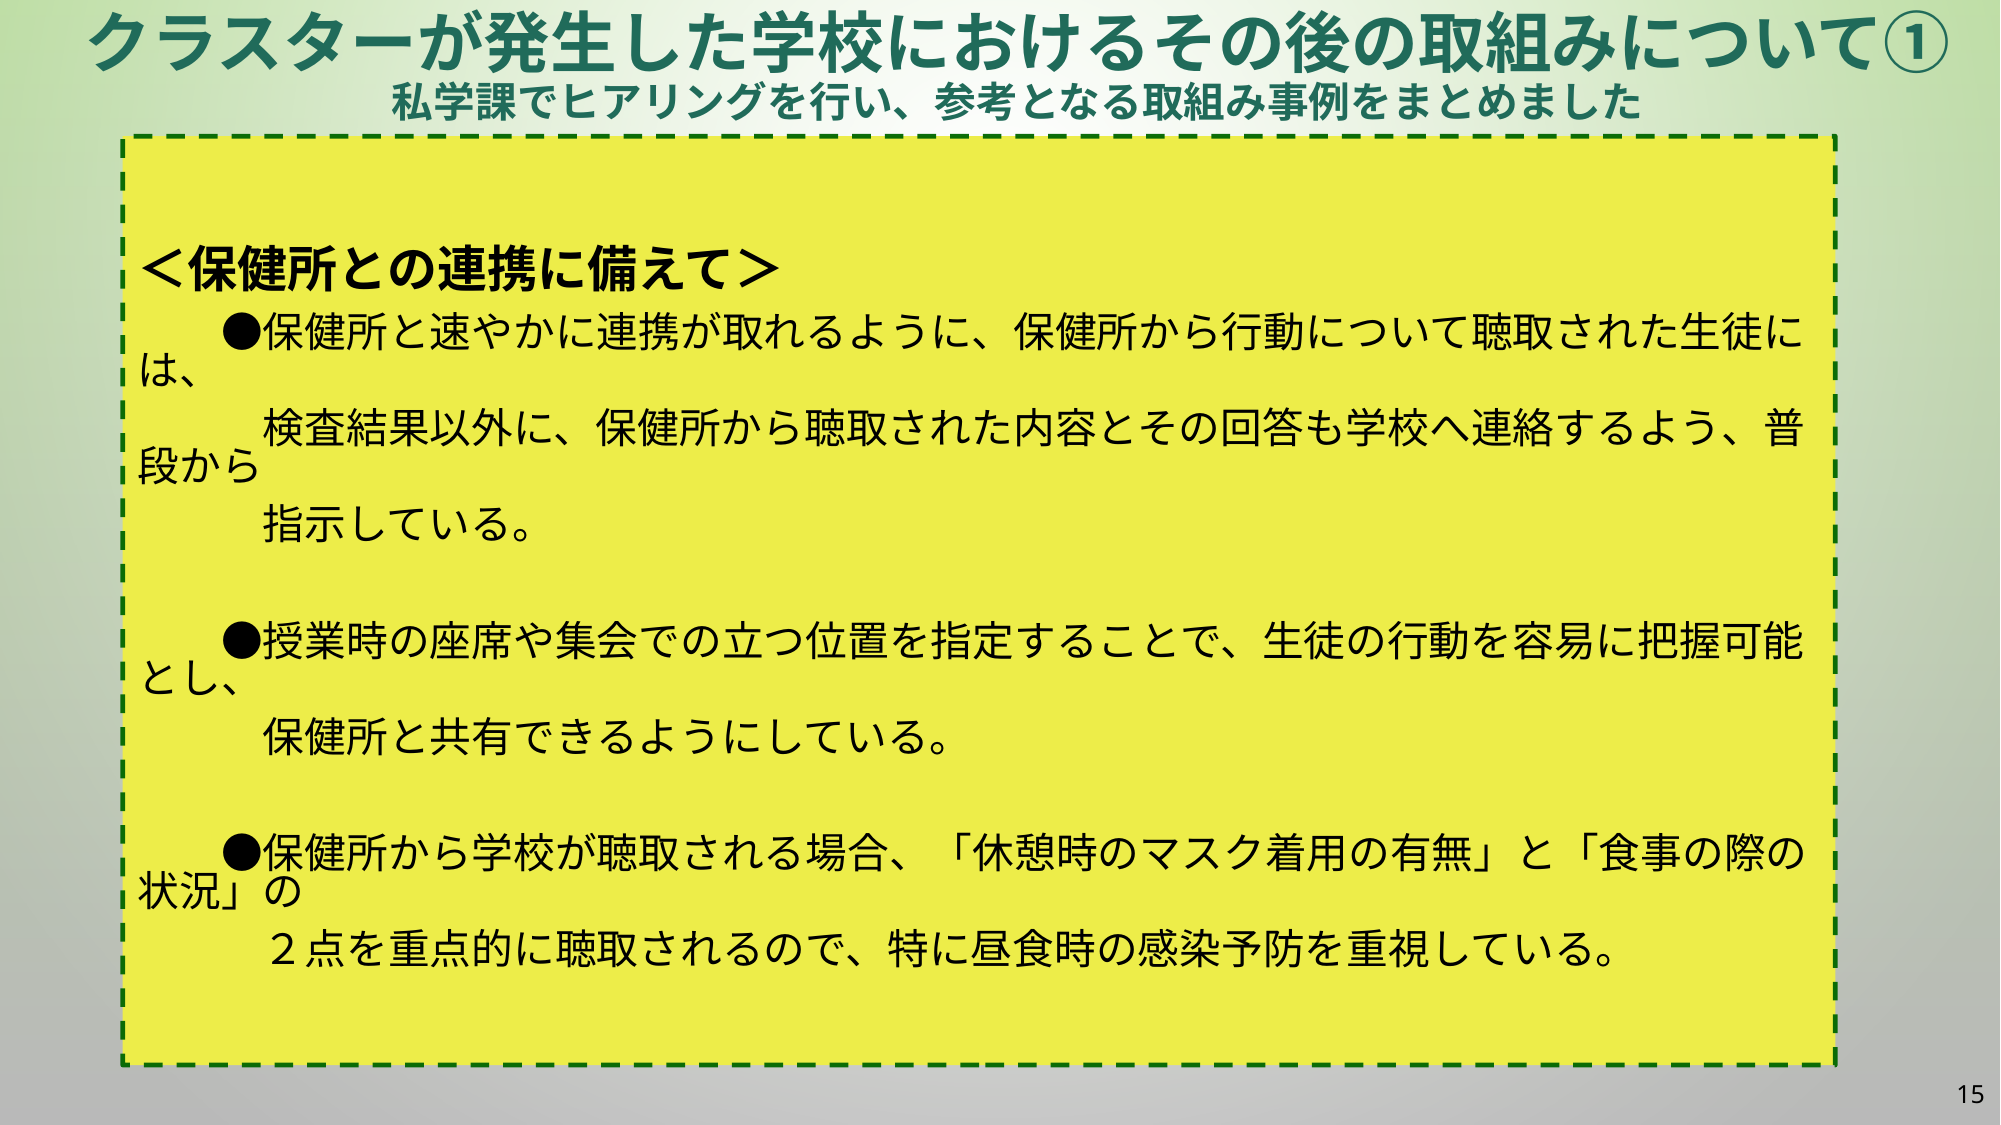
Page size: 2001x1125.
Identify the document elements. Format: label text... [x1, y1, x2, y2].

text_box クラスターが発生した学校におけるその後の取組みについて① 私学課でヒアリングを行い、参考となる取組み事例をまとめました [35, 0, 2000, 137]
slide_number 14 [1874, 1065, 2000, 1125]
picture [0, 0, 2000, 1125]
list ＜保健所との連携に備えて＞ ●保健所と速やかに連携が取れるように、保健所から行動について聴取された生徒には、 検査結果以外に、保健所から聴取された内容とその回答も学校へ連絡するよう、普段から 指示している。 ●授業時の座席や集会での立つ位置を指定することで、生徒の行動を容易に把握可能とし、 保健所と共有できるようにしている。 ●保健所から学校が聴取される場合、「休憩時のマスク着用の有無」と「食事の際の状況」の ２点を重点的に聴取されるので、特に昼食時の感染予防を重視している。 [122, 136, 1836, 1066]
